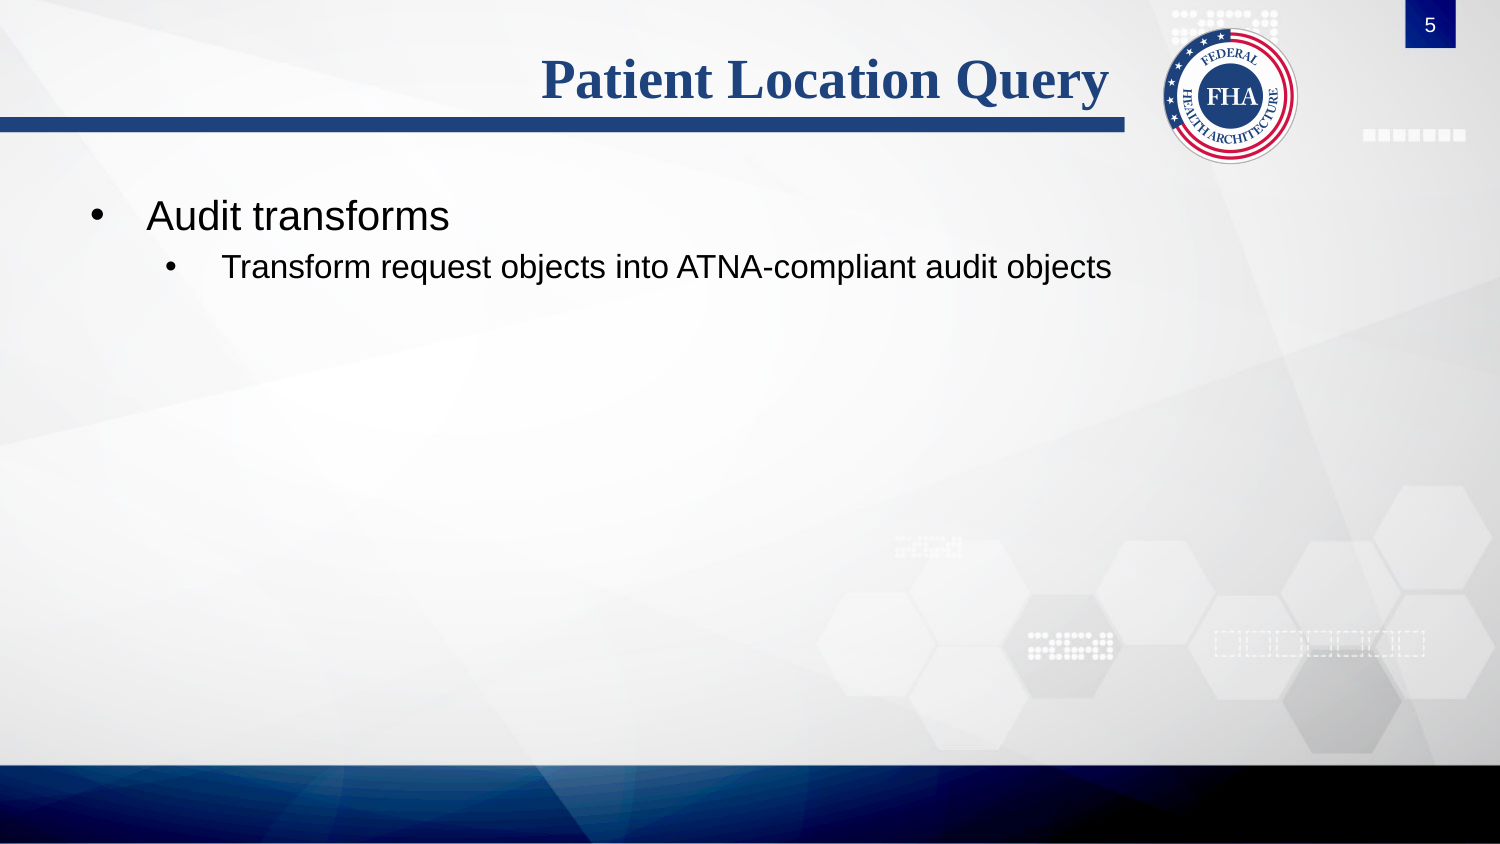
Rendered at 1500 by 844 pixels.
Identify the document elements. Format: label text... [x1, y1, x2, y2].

list Audit transforms Transform request objects into ATNA-compliant audit objects [75, 181, 1425, 744]
slide_number 5 [1400, 1, 1460, 48]
picture [0, 0, 1500, 844]
title Patient Location Query [75, 33, 1125, 118]
